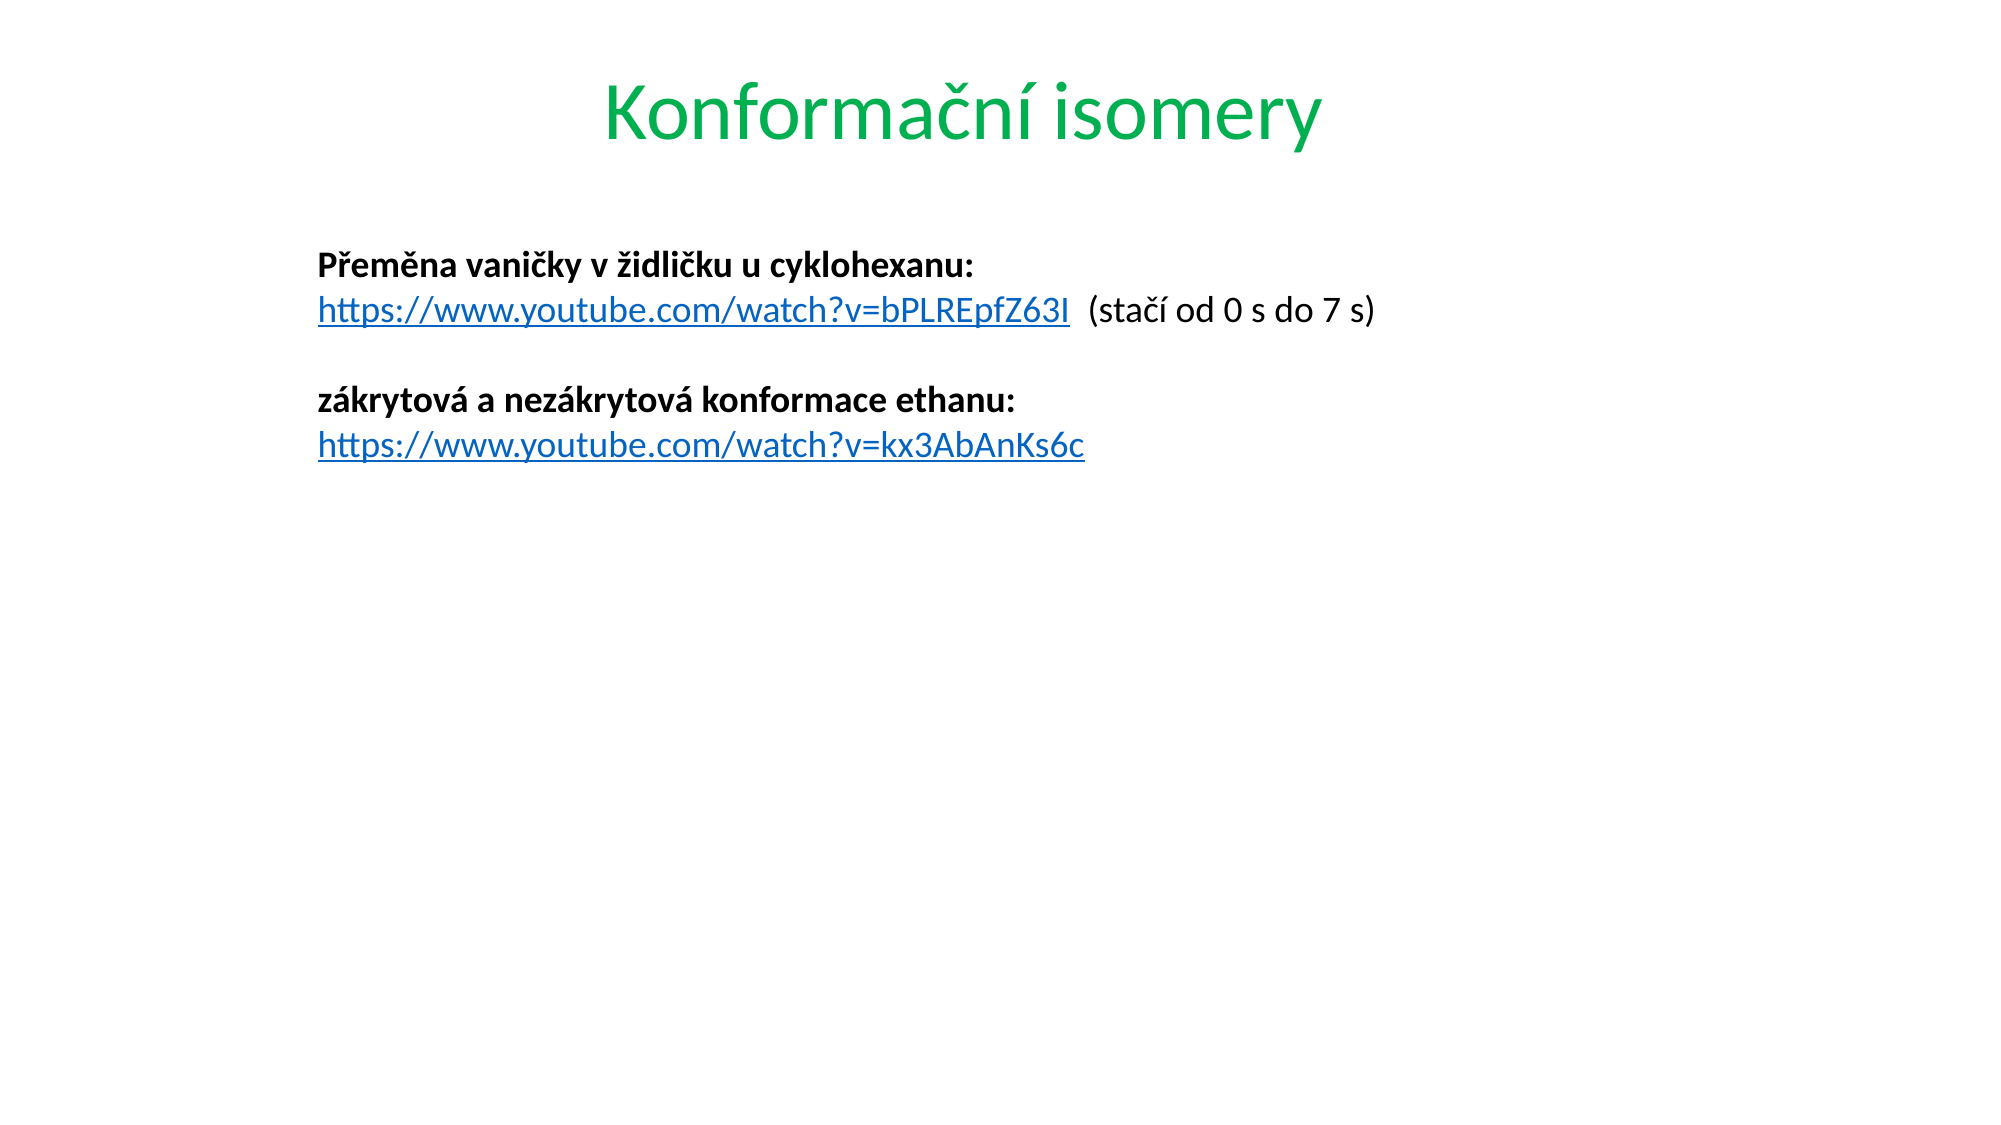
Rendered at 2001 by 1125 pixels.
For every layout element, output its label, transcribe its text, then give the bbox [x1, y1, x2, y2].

text_box Konformační isomery [589, 49, 1340, 164]
text_box Přeměna vaničky v židličku u cyklohexanu: https://www.youtube.com/watch?v=bPLREpfZ63I (stačí od 0 s do 7 s) zákrytová a nezákrytová konformace ethanu: https://www.youtube.com/watch?v=kx3AbAnKs6c [303, 232, 1626, 472]
